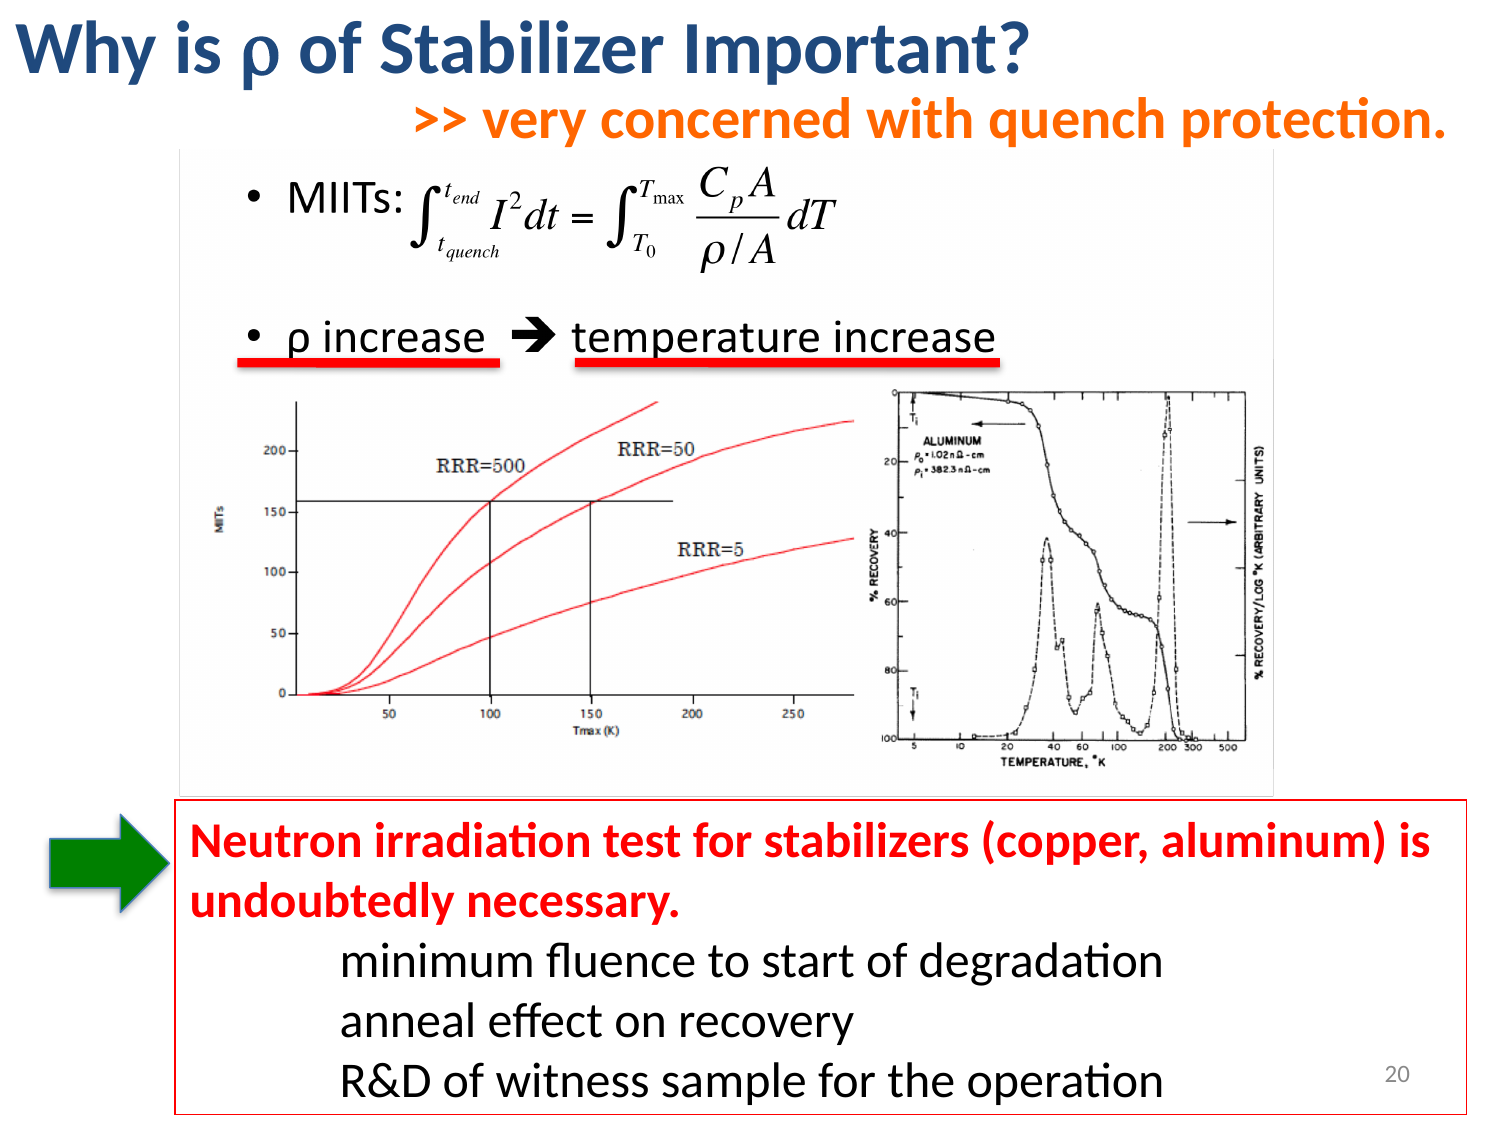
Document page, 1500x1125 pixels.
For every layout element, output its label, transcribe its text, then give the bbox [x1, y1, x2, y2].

text_box >> very concerned with quench protection. [396, 72, 1464, 158]
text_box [49, 799, 1467, 1119]
title Why is r of Stabilizer Important? [0, 0, 1500, 126]
picture [87, 149, 1366, 799]
